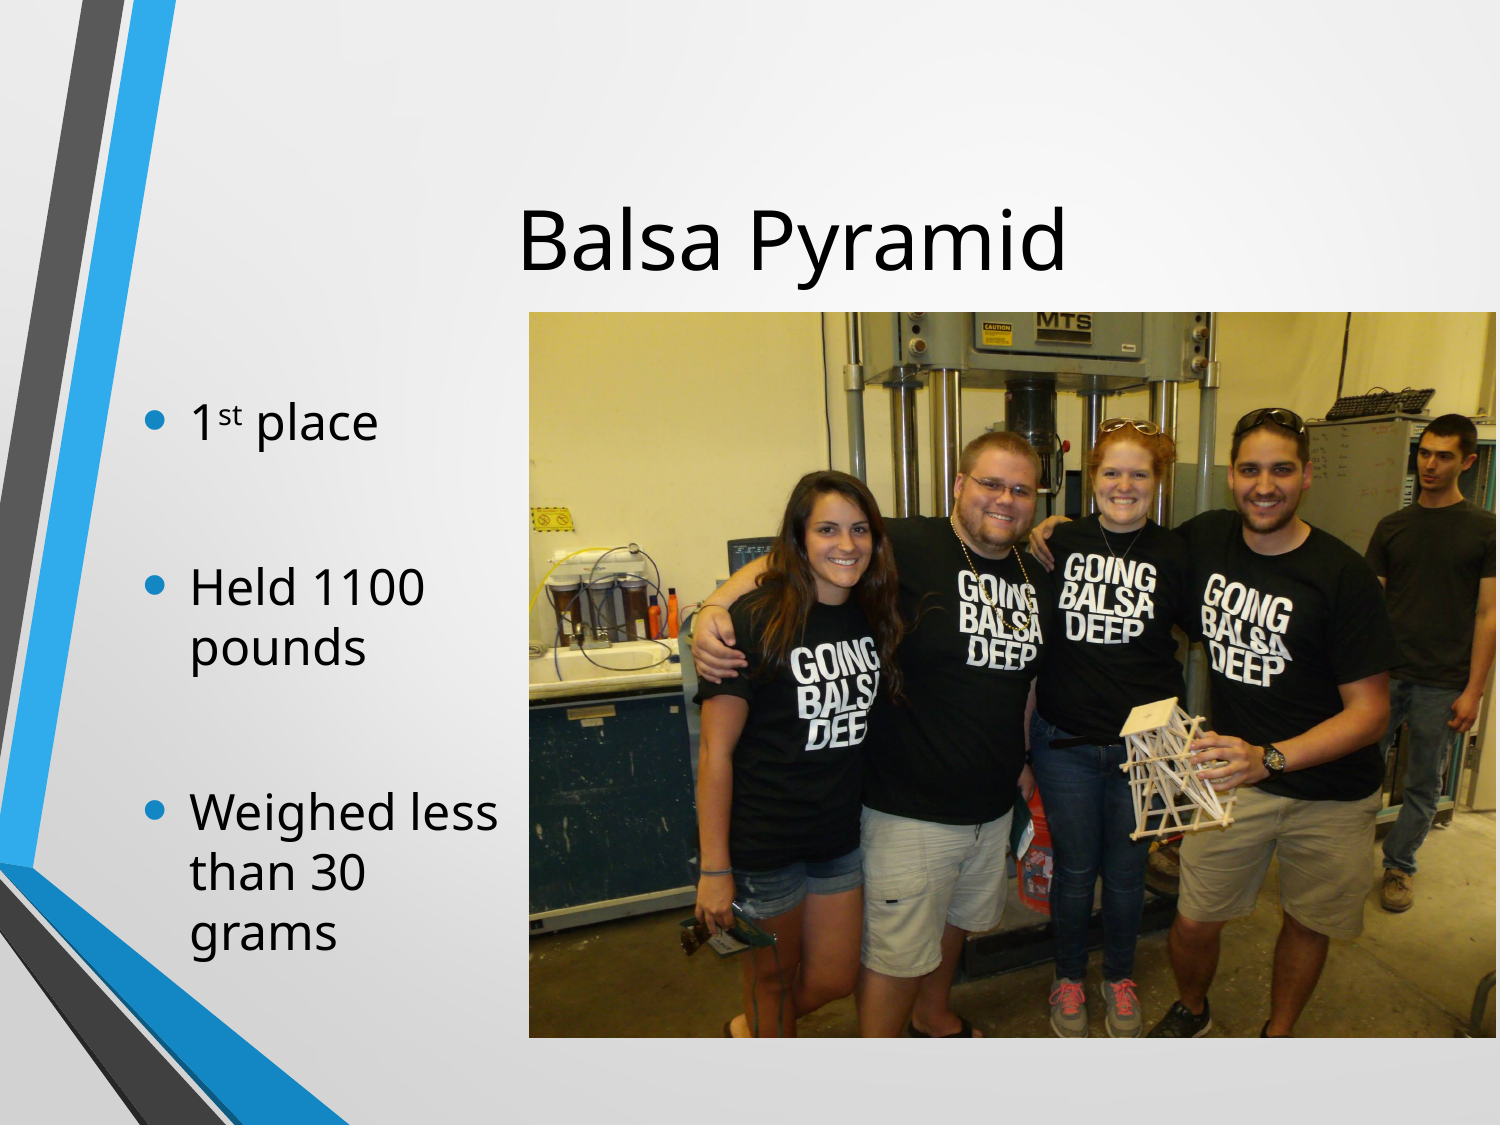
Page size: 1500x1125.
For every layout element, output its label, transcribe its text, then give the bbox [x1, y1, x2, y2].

list 1st place Held 1100 pounds Weighed less than 30 grams [127, 312, 528, 1038]
picture [528, 312, 1497, 1038]
title Balsa Pyramid [161, 75, 1425, 312]
